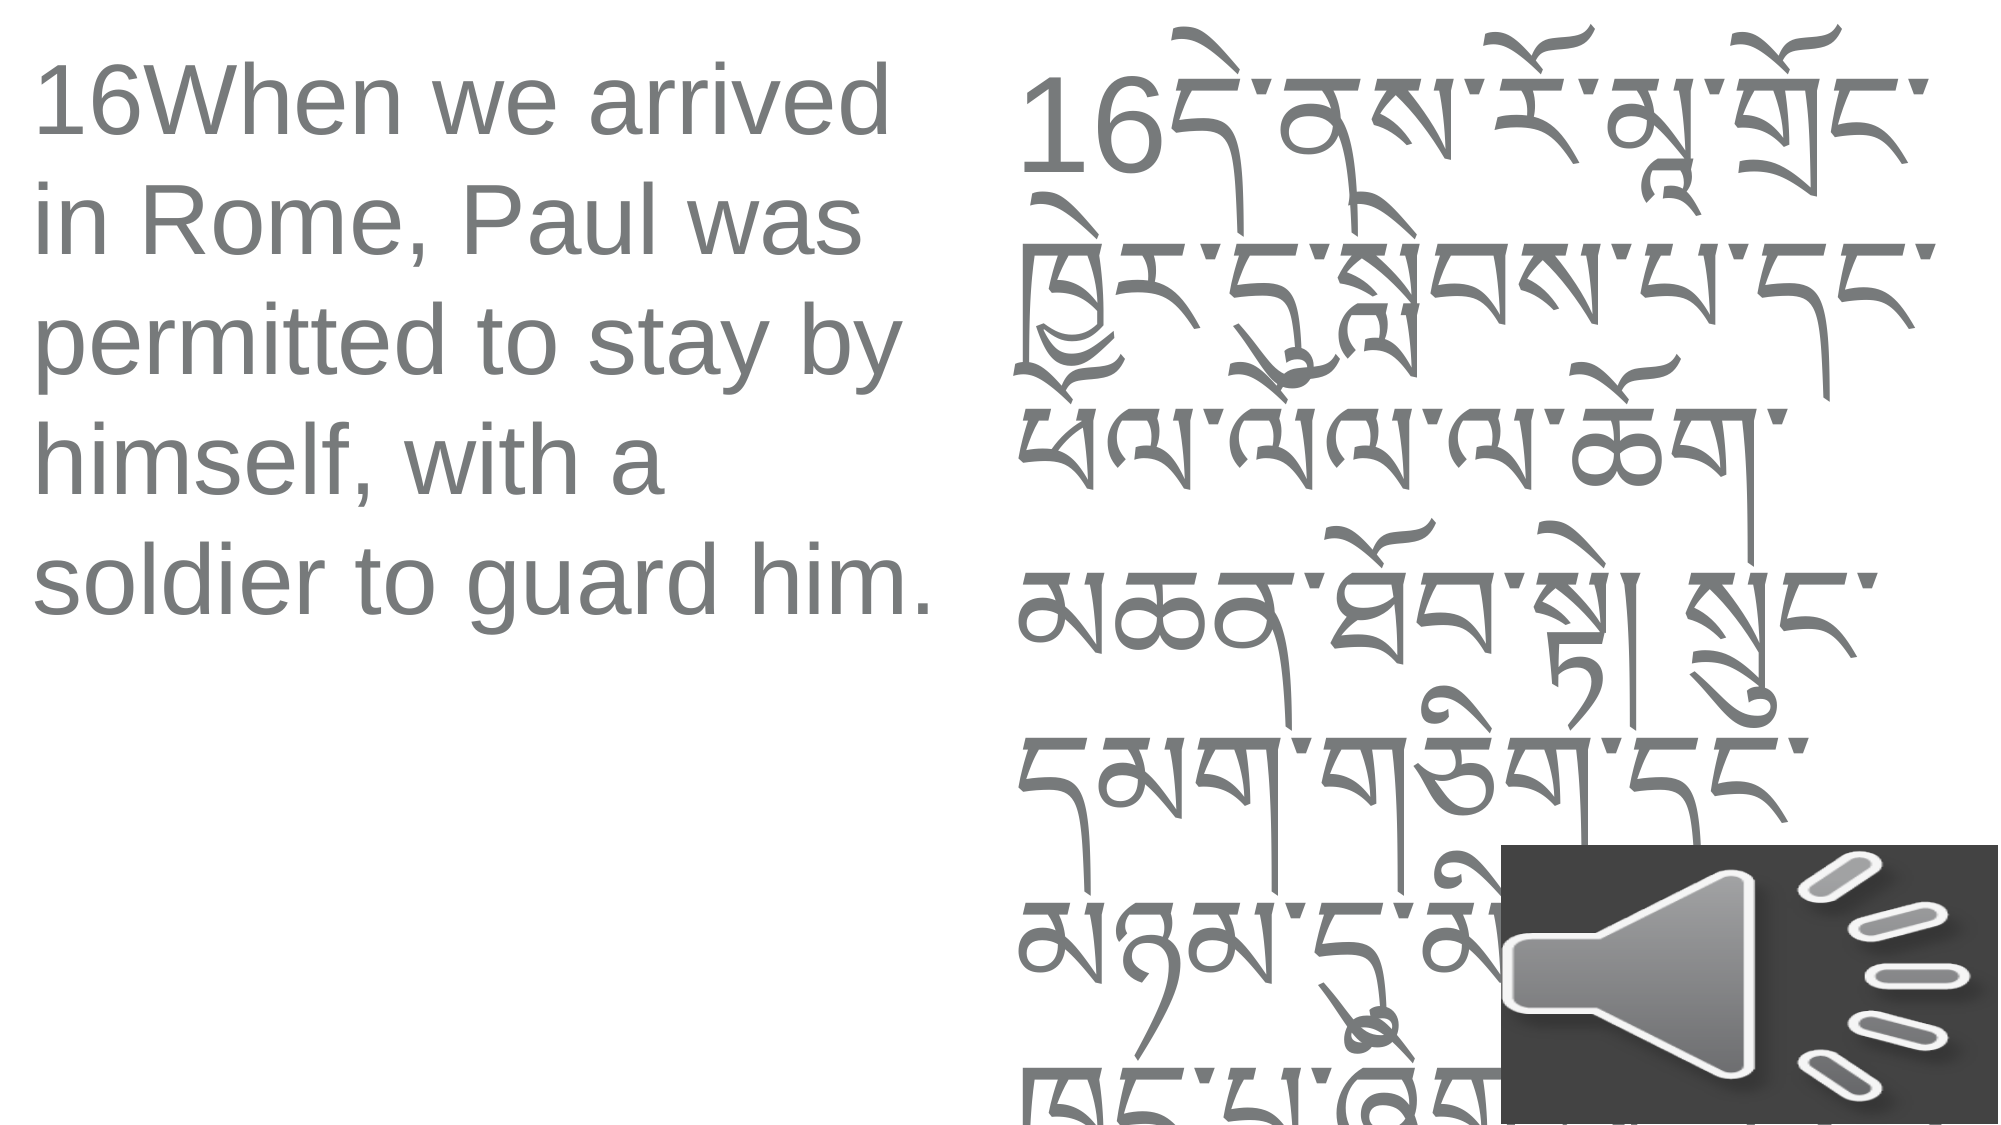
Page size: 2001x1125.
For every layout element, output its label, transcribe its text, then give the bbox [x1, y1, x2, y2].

text_box 16When we arrived in Rome, Paul was permitted to stay by himself, with a soldier to guard him. [18, 27, 973, 1104]
text_box 16དེ་ནས་རོ་མཱ་གྲོང་ཁྱེར་དུ་སླེབས་པ་དང་ཕོལ་ལོལ་ལ་ཆོག་མཆན་ཐོབ་སྟེ། སྲུང་དམག་གཅིག་དང་མཉམ་དུ་མི་སྒེར་གྱི་ཁང་པ་ཞིག་ལ་སྡོད་དུ་བཅུག༌གོ། [999, 27, 2000, 1104]
picture [1500, 843, 2000, 1125]
